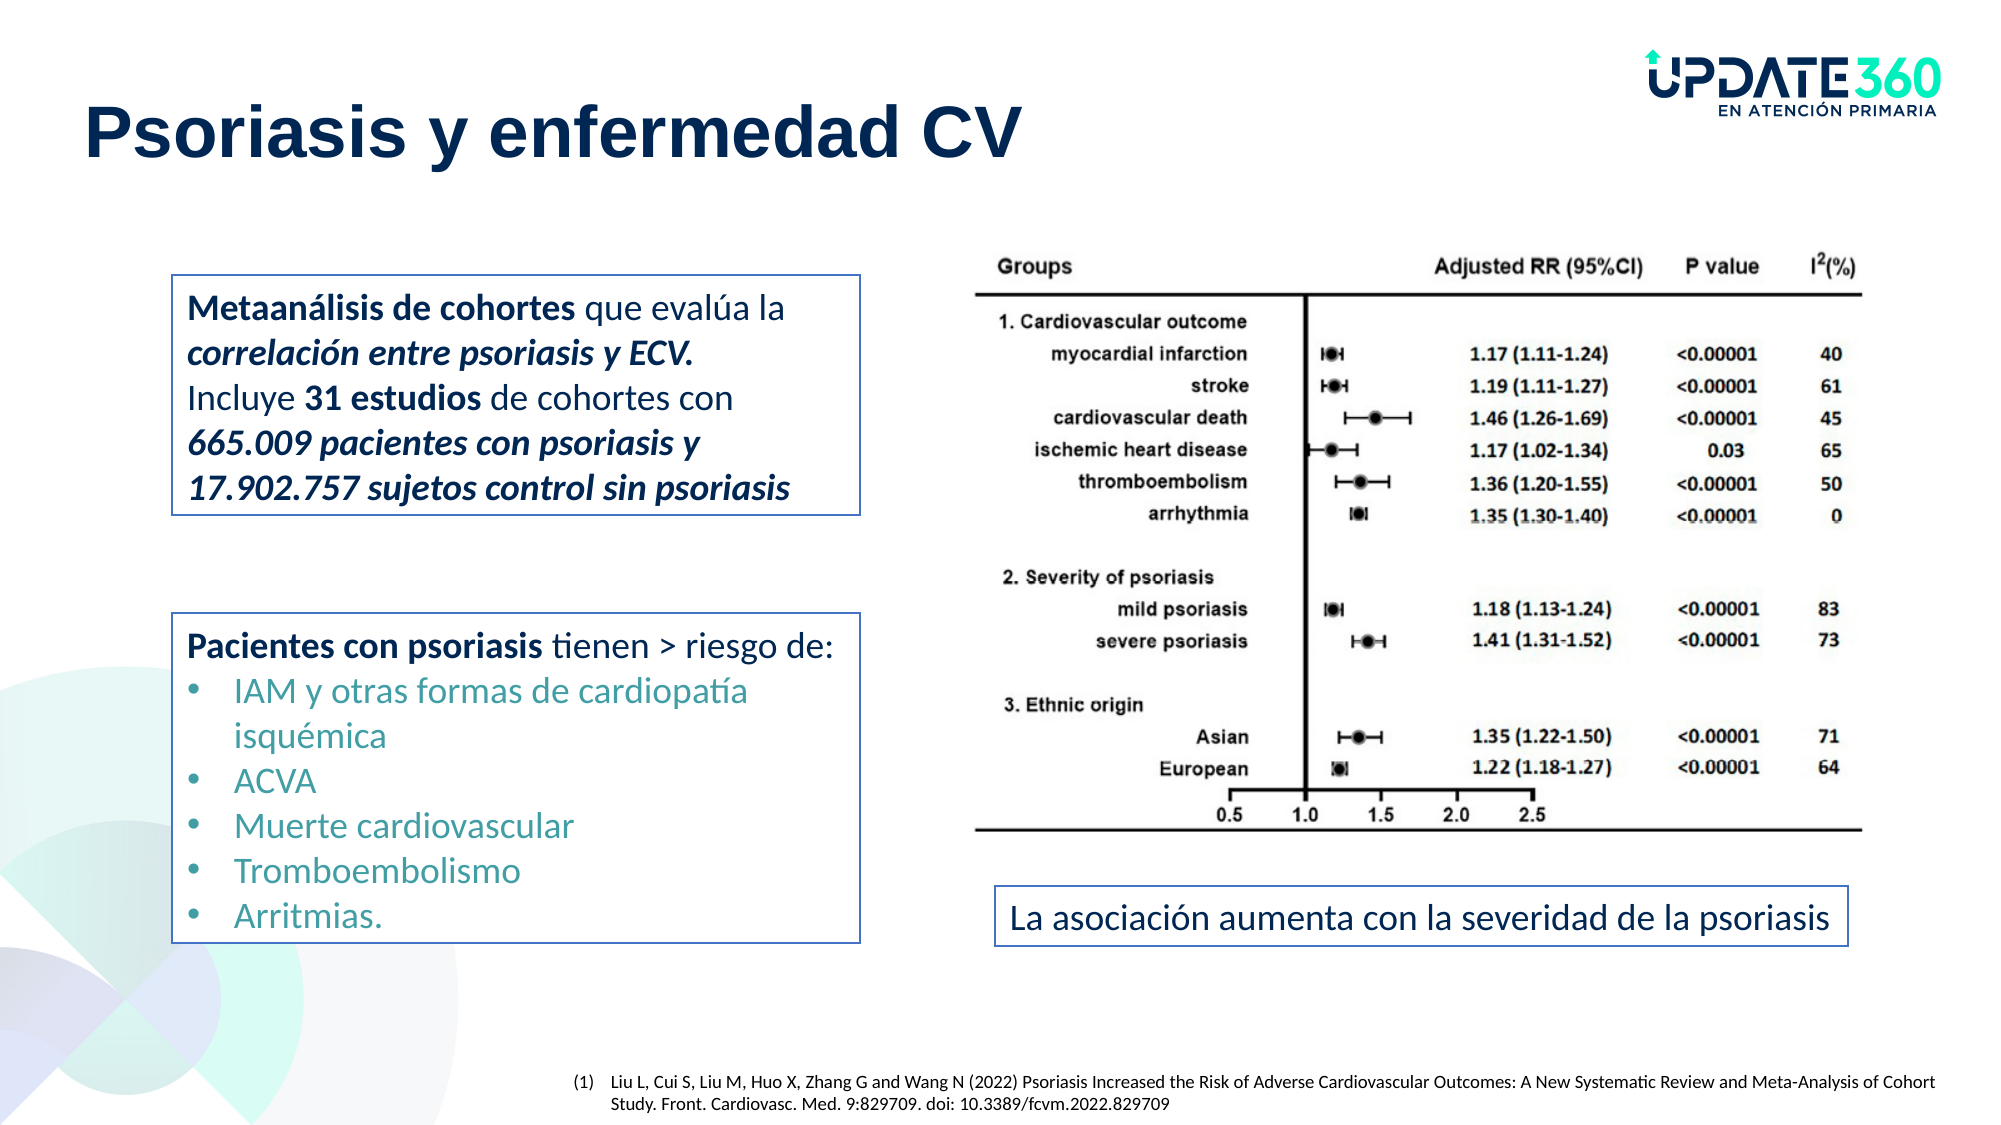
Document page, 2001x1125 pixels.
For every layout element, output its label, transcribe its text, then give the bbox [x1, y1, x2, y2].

title Psoriasis y enfermedad CV [69, 59, 1048, 209]
text_box Liu L, Cui S, Liu M, Huo X, Zhang G and Wang N (2022) Psoriasis Increased the Risk of Adverse Cardiovascular Outcomes: A New Systematic Review and Meta-Analysis of Cohort Study. Front. Cardiovasc. Med. 9:829709. doi: 10.3389/fcvm.2022.829709 [558, 1061, 1989, 1122]
text_box La asociación aumenta con la severidad de la psoriasis [994, 885, 1849, 947]
text_box Pacientes con psoriasis tienen > riesgo de: IAM y otras formas de cardiopatía isquémica ACVA Muerte cardiovascular Tromboembolismo Arritmias. [171, 612, 861, 944]
picture [0, 0, 2001, 1125]
text_box Metaanálisis de cohortes que evalúa la correlación entre psoriasis y ECV. Incluye 31 estudios de cohortes con 665.009 pacientes con psoriasis y 17.902.757 sujetos control sin psoriasis [171, 274, 861, 516]
